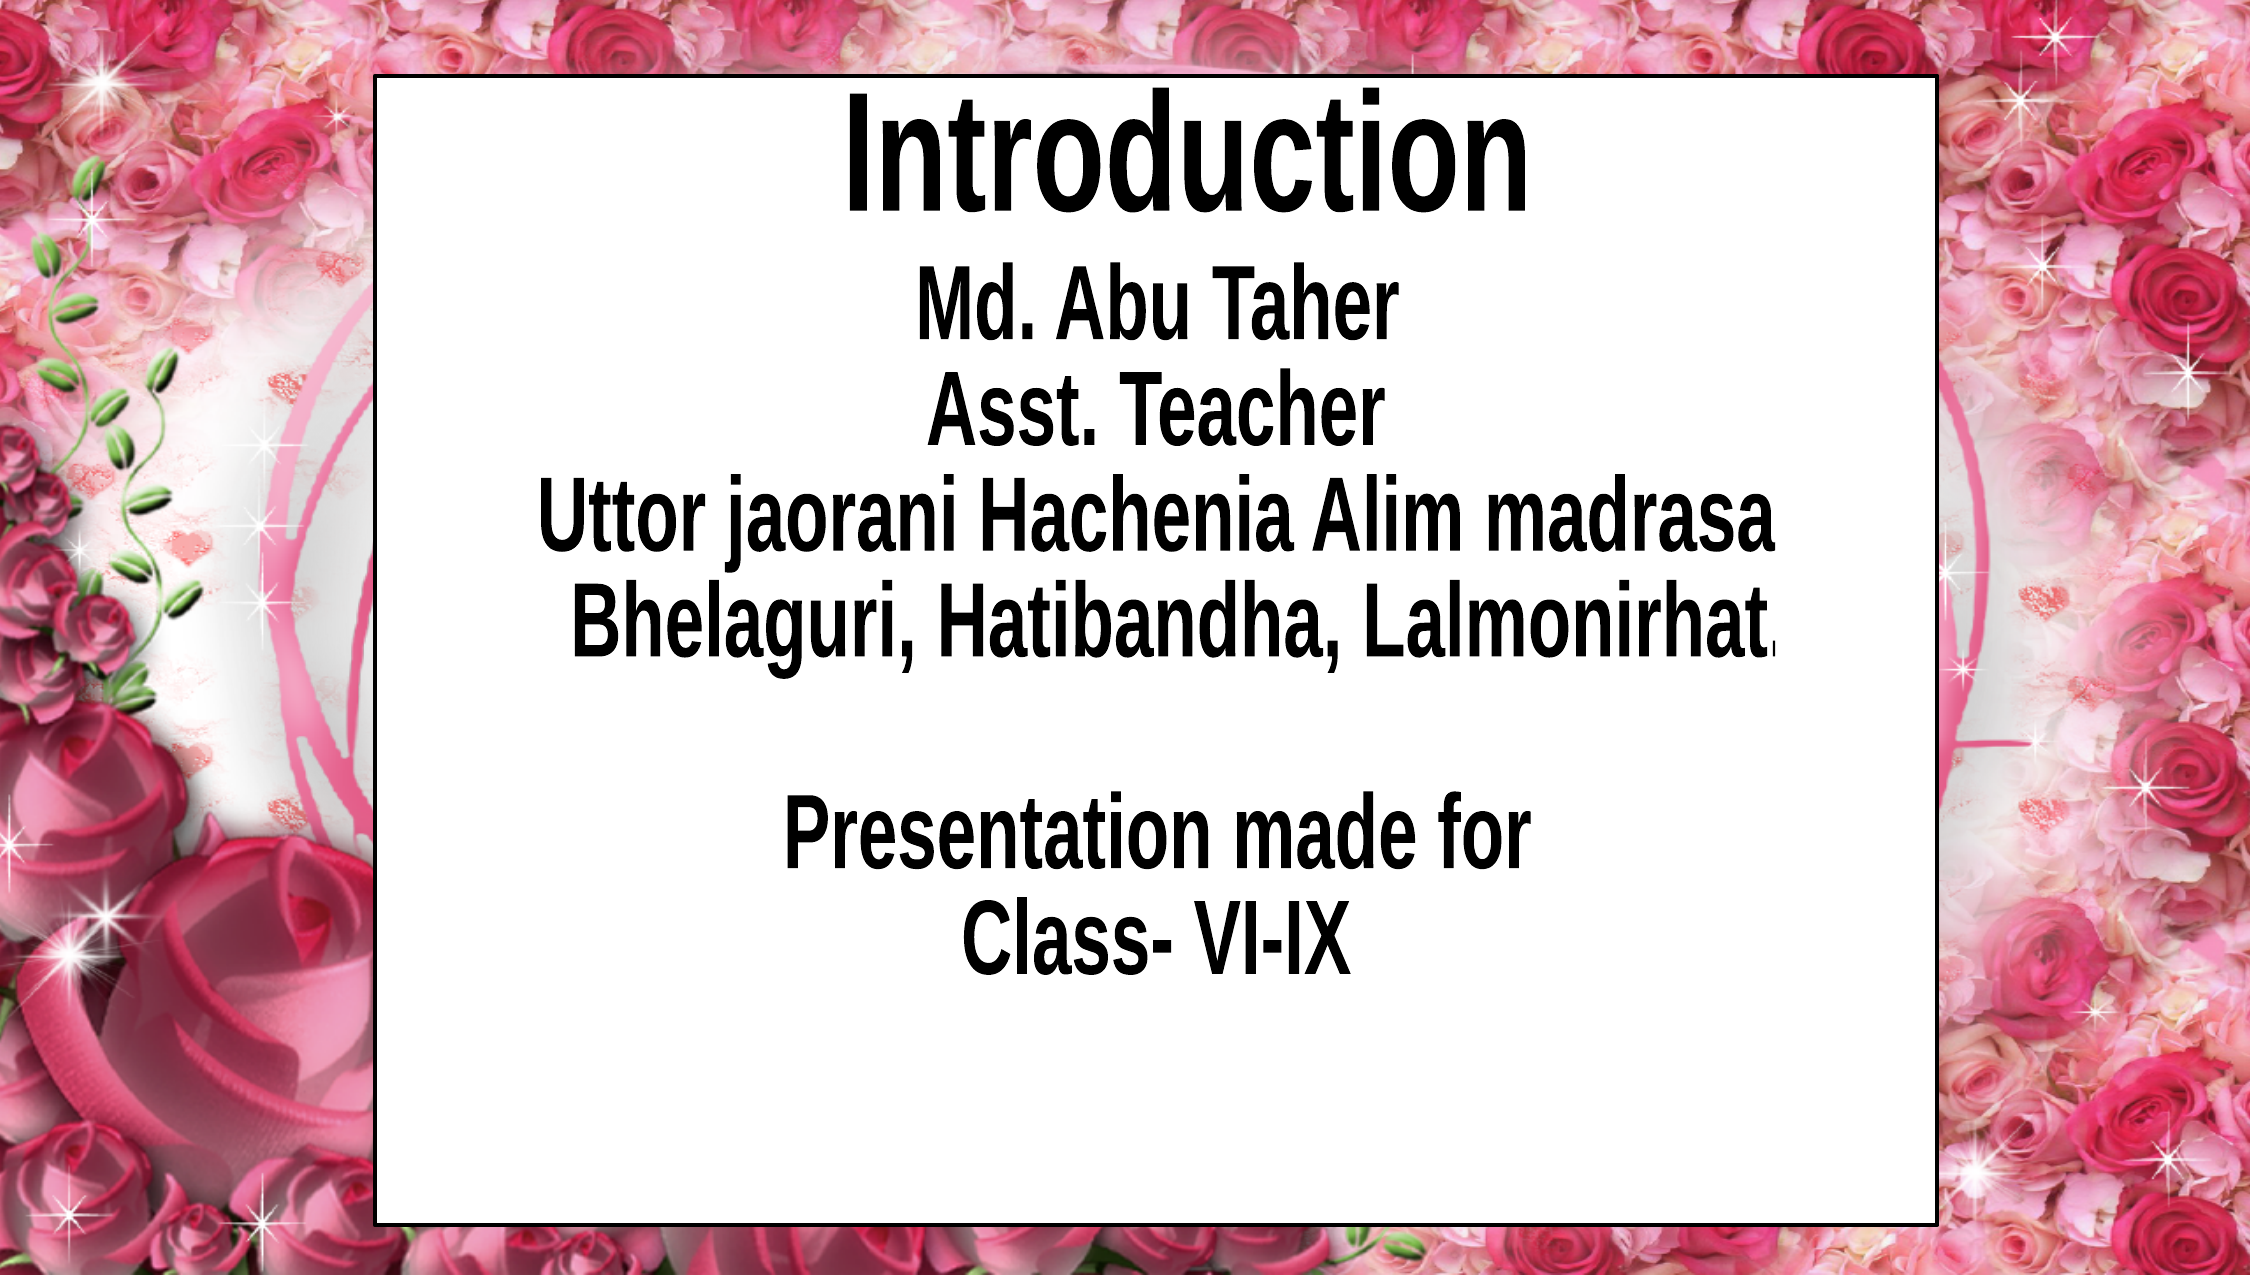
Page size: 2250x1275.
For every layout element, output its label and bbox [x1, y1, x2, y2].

text_box [373, 74, 505, 1227]
picture [0, 0, 2250, 1275]
text_box [1745, 74, 1939, 1227]
